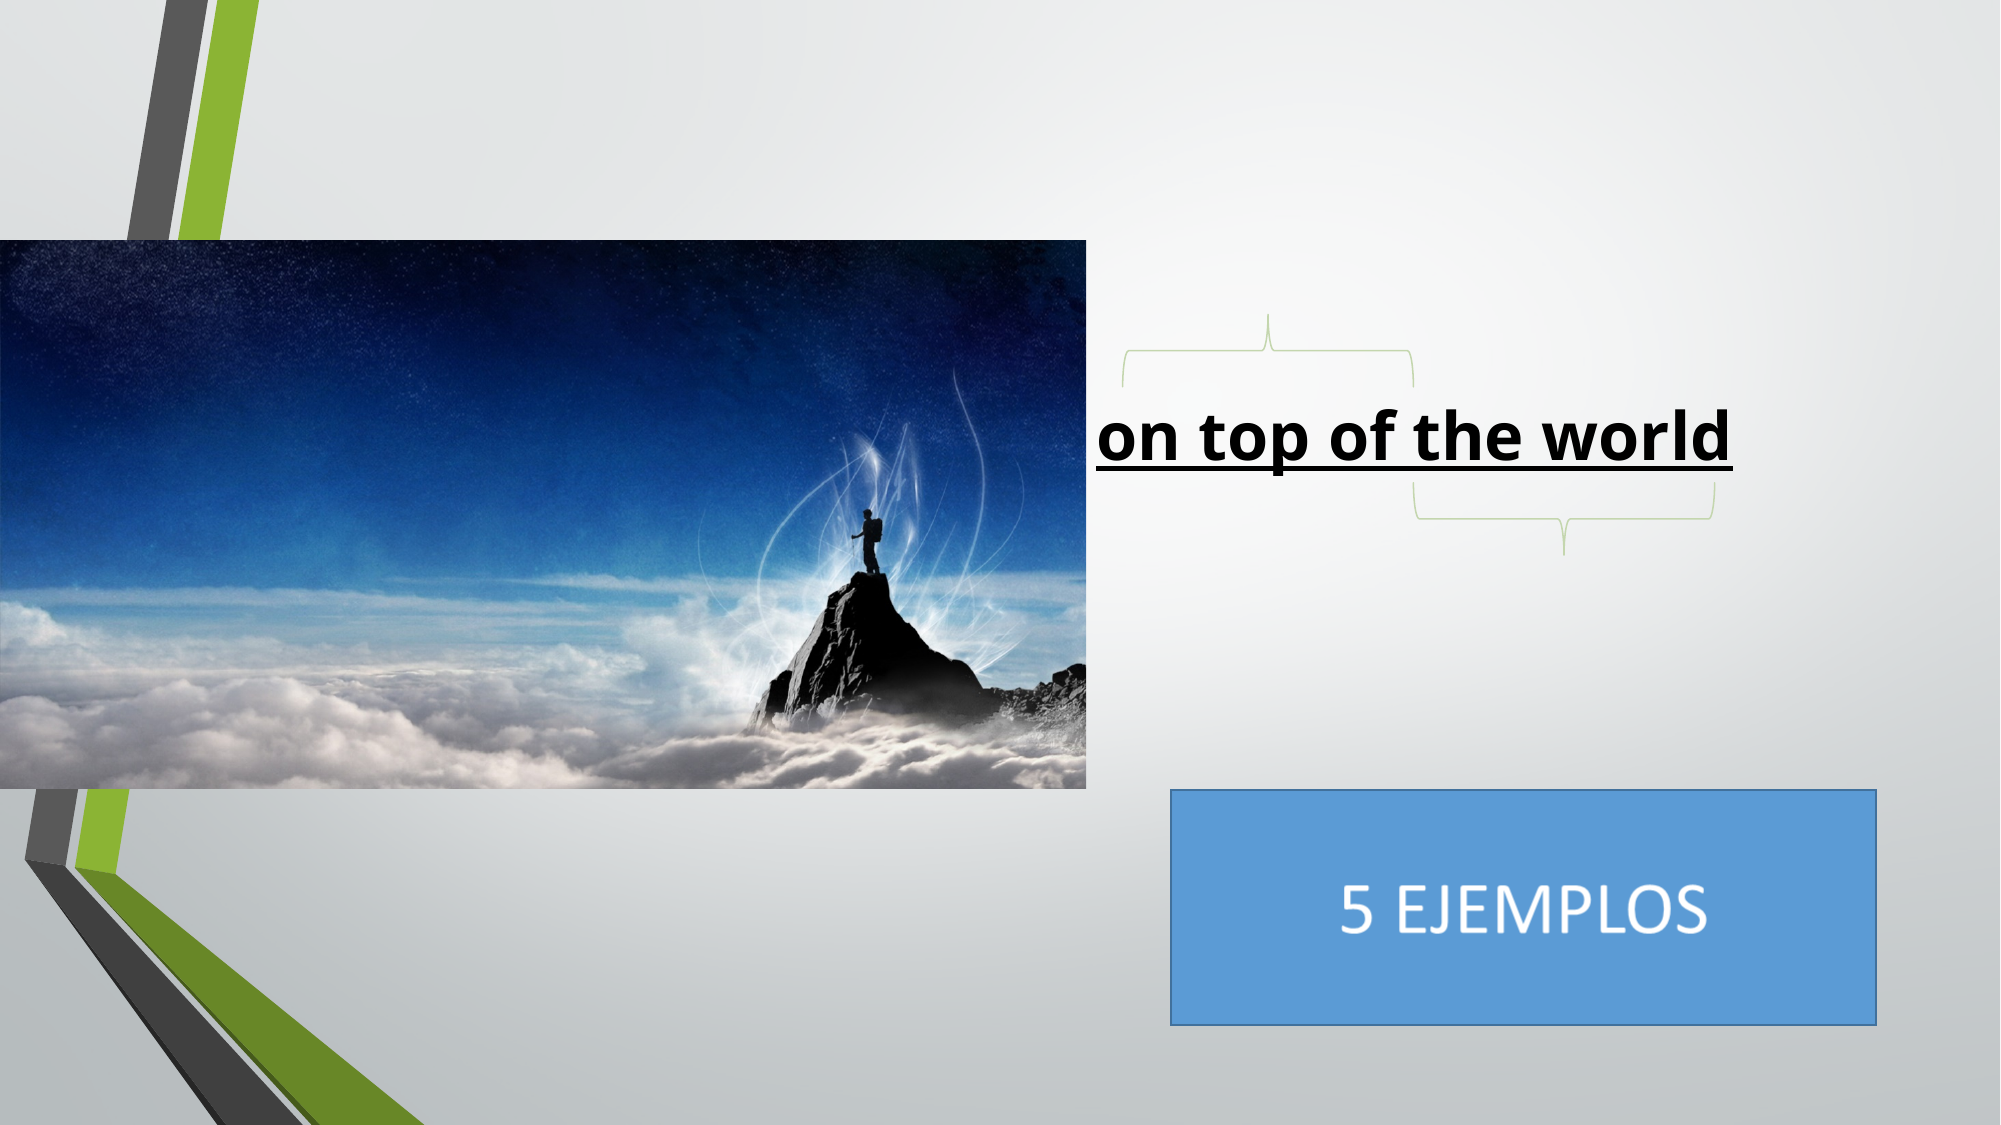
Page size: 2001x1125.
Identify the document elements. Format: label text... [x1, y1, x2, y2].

picture [0, 240, 1087, 789]
text_box on top of the world [1087, 386, 1748, 482]
text_box [1412, 482, 1716, 556]
picture [1170, 788, 1877, 1026]
text_box [1121, 313, 1415, 388]
